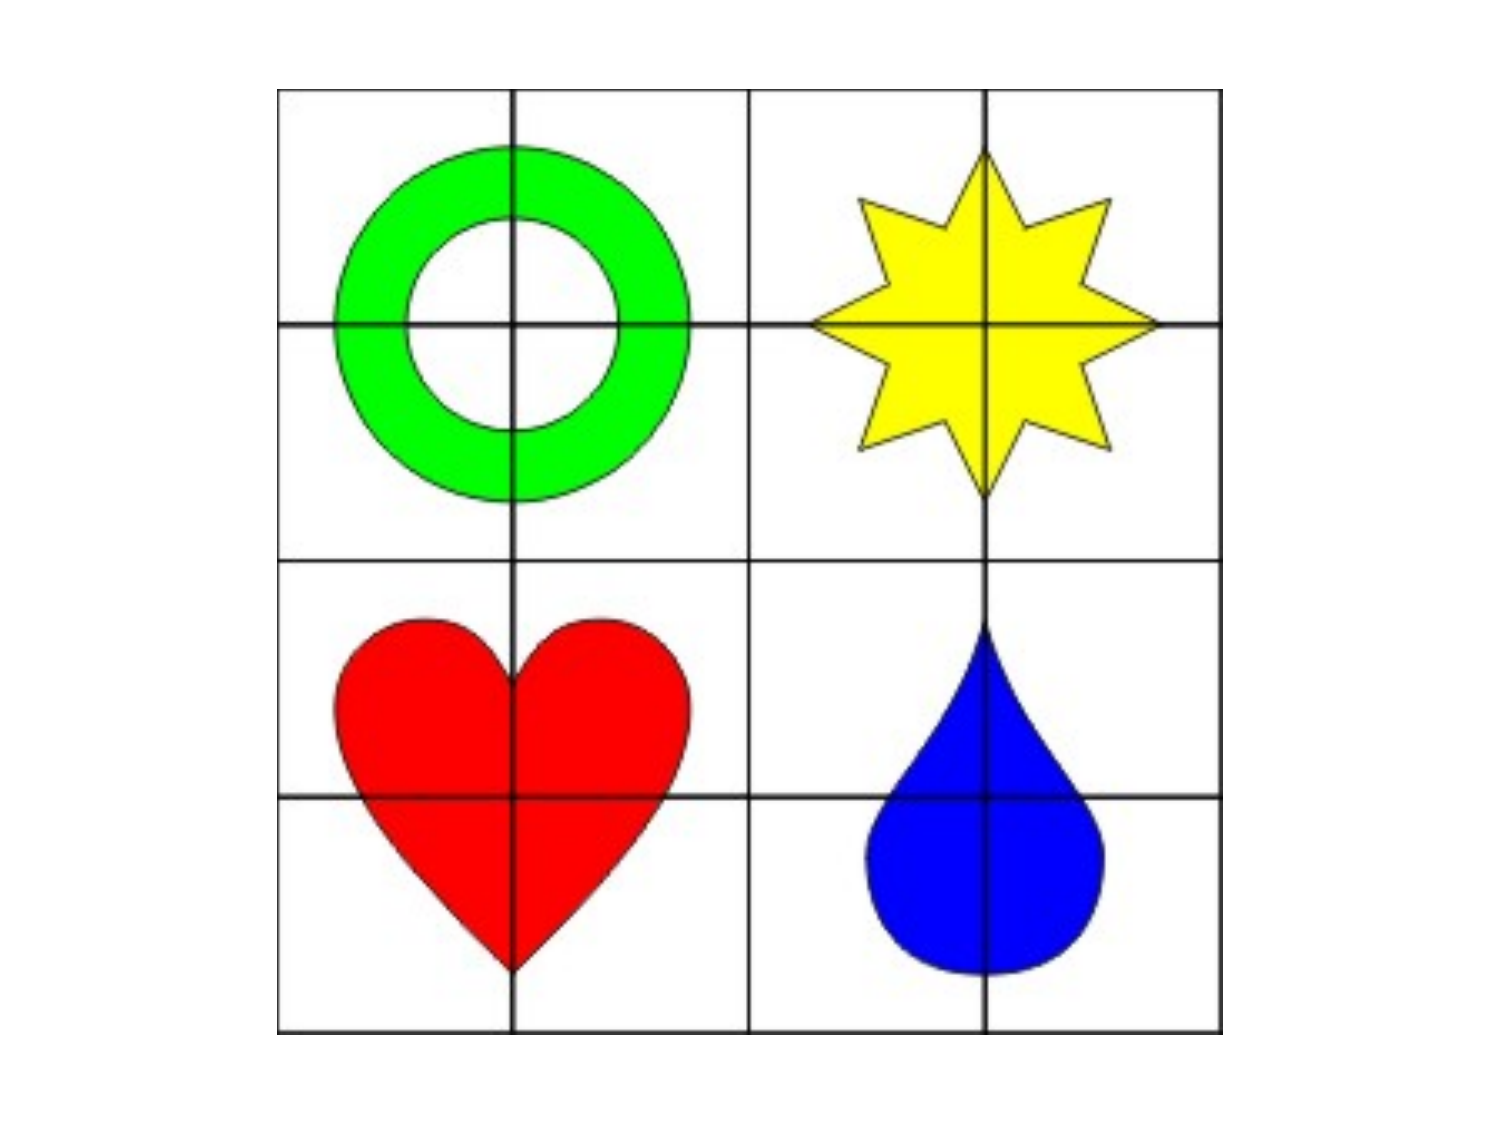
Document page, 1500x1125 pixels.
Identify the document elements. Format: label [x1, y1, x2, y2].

list [277, 89, 1223, 1036]
